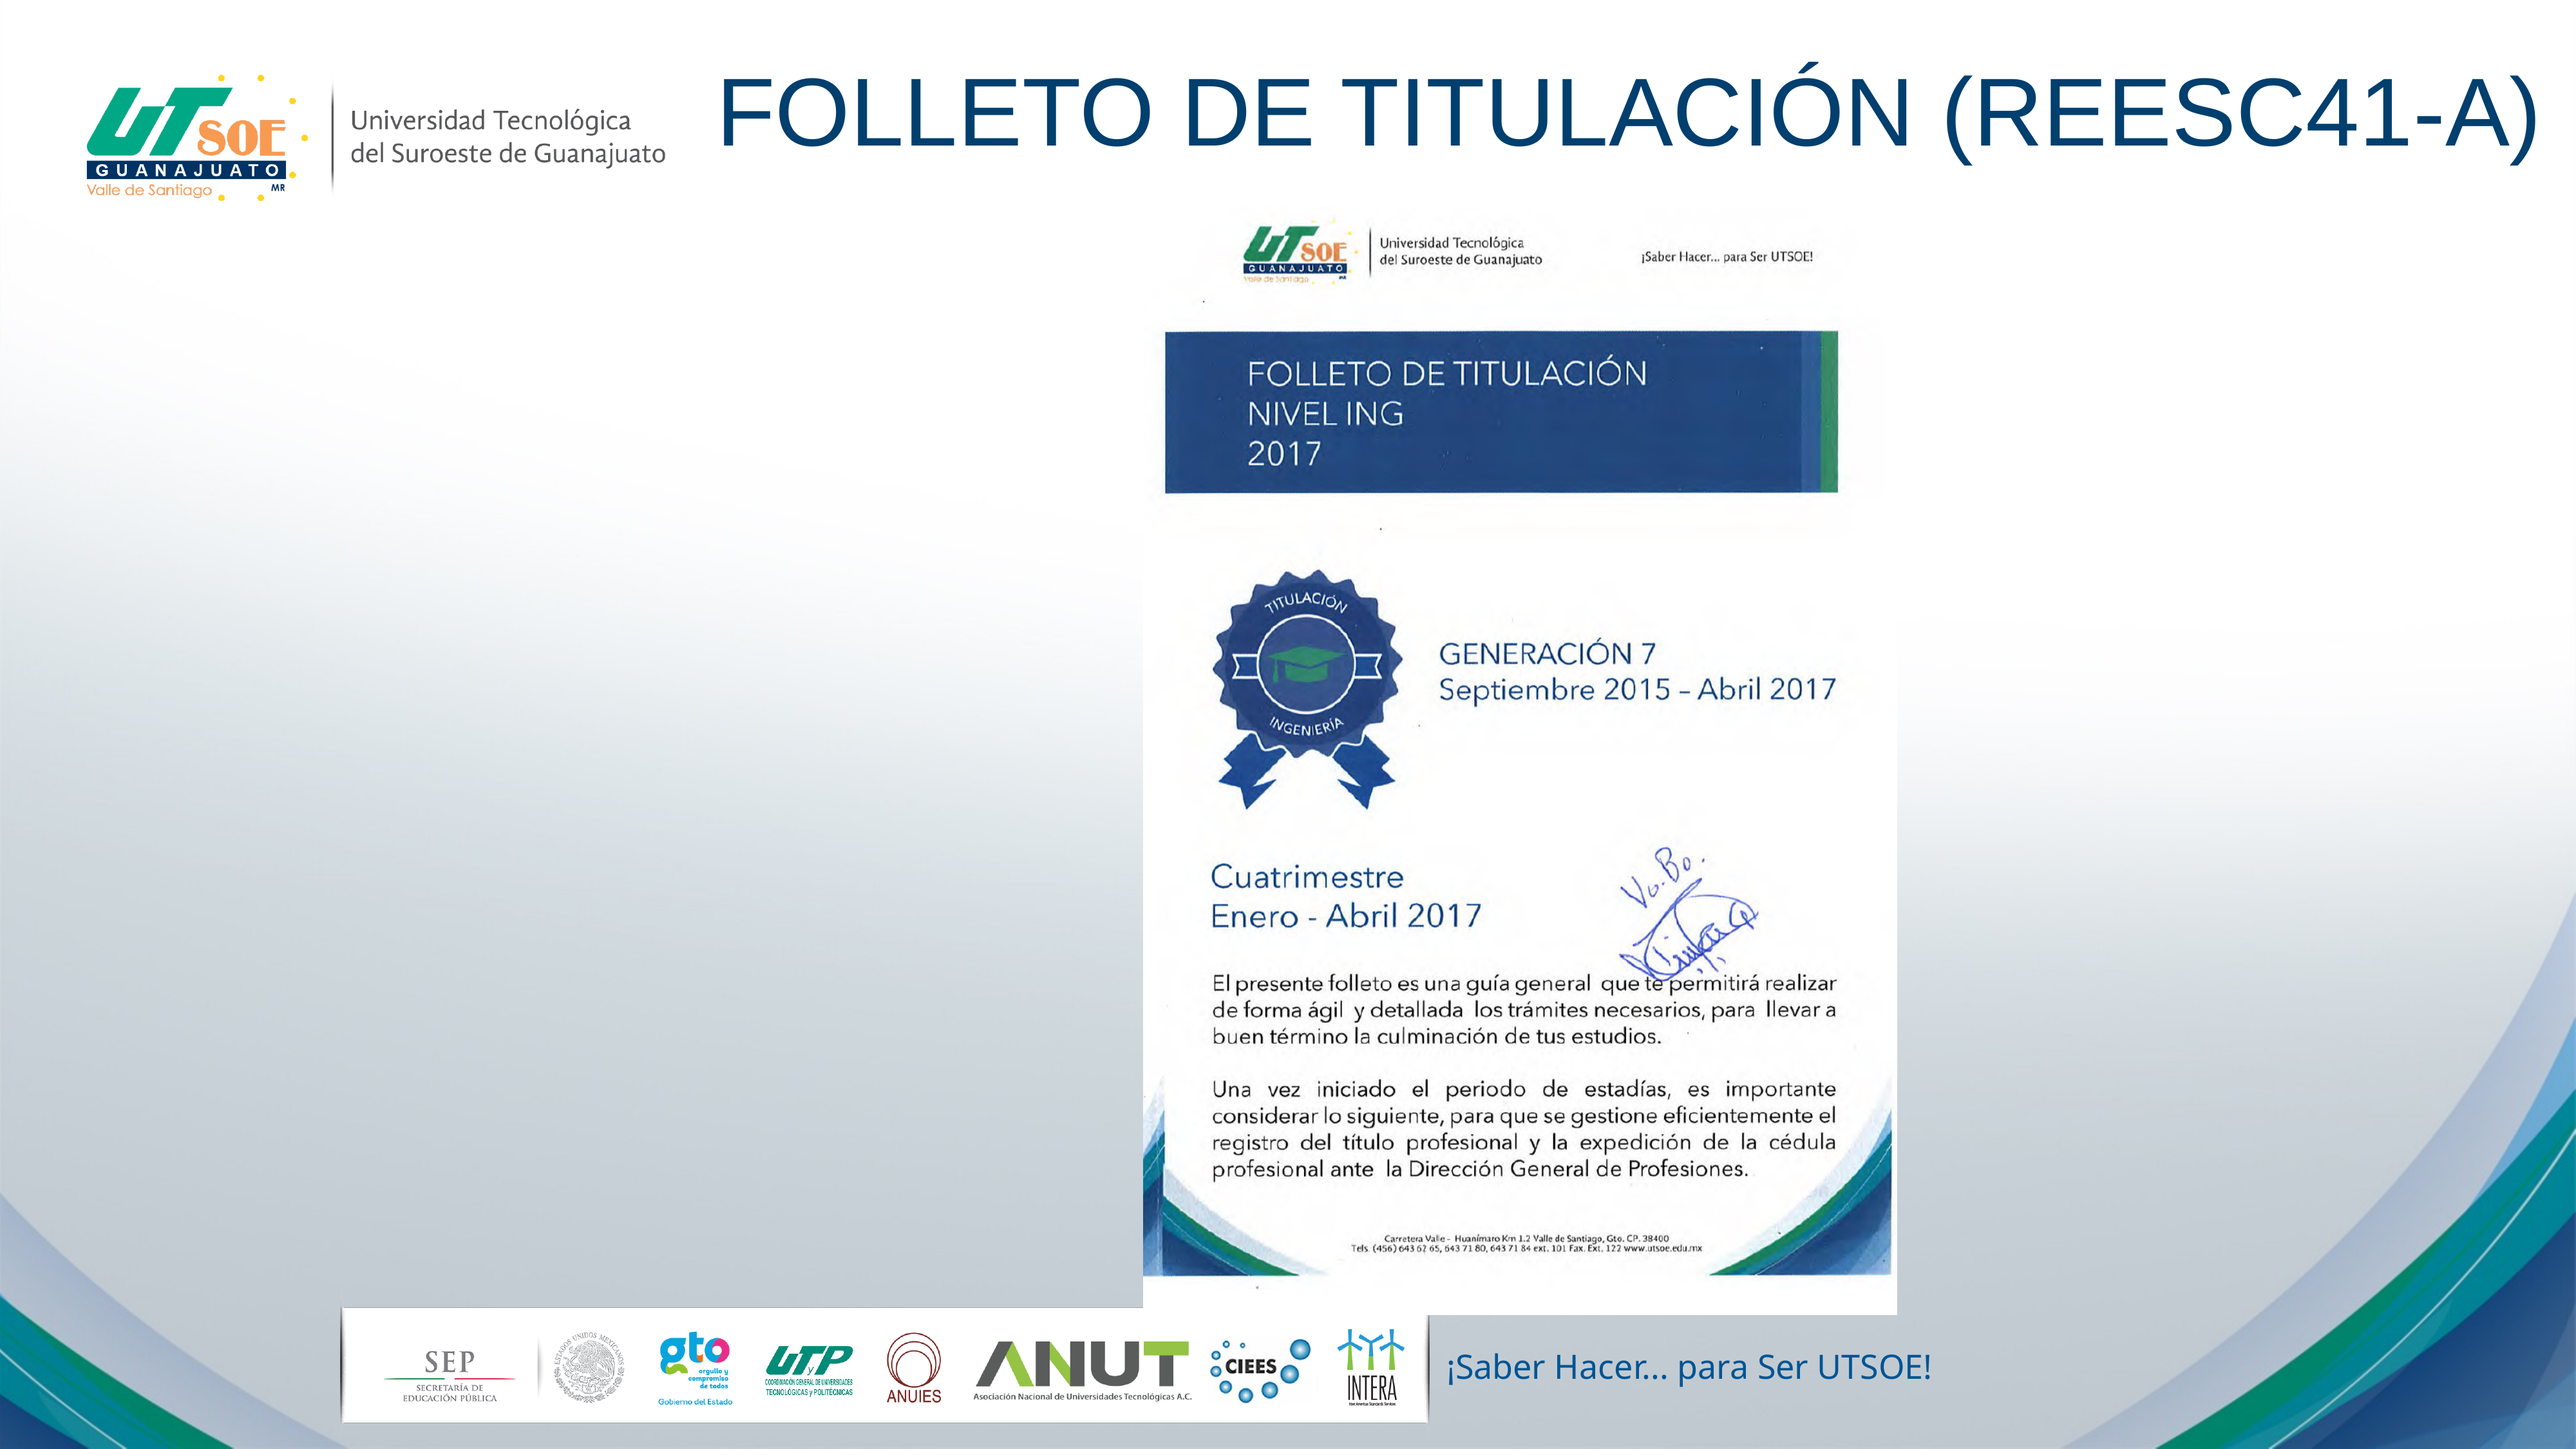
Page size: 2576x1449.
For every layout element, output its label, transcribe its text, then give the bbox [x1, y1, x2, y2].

text_box FOLLETO DE TITULACIÓN (REESC41-A) [692, 57, 2568, 243]
picture [0, 0, 2576, 1449]
